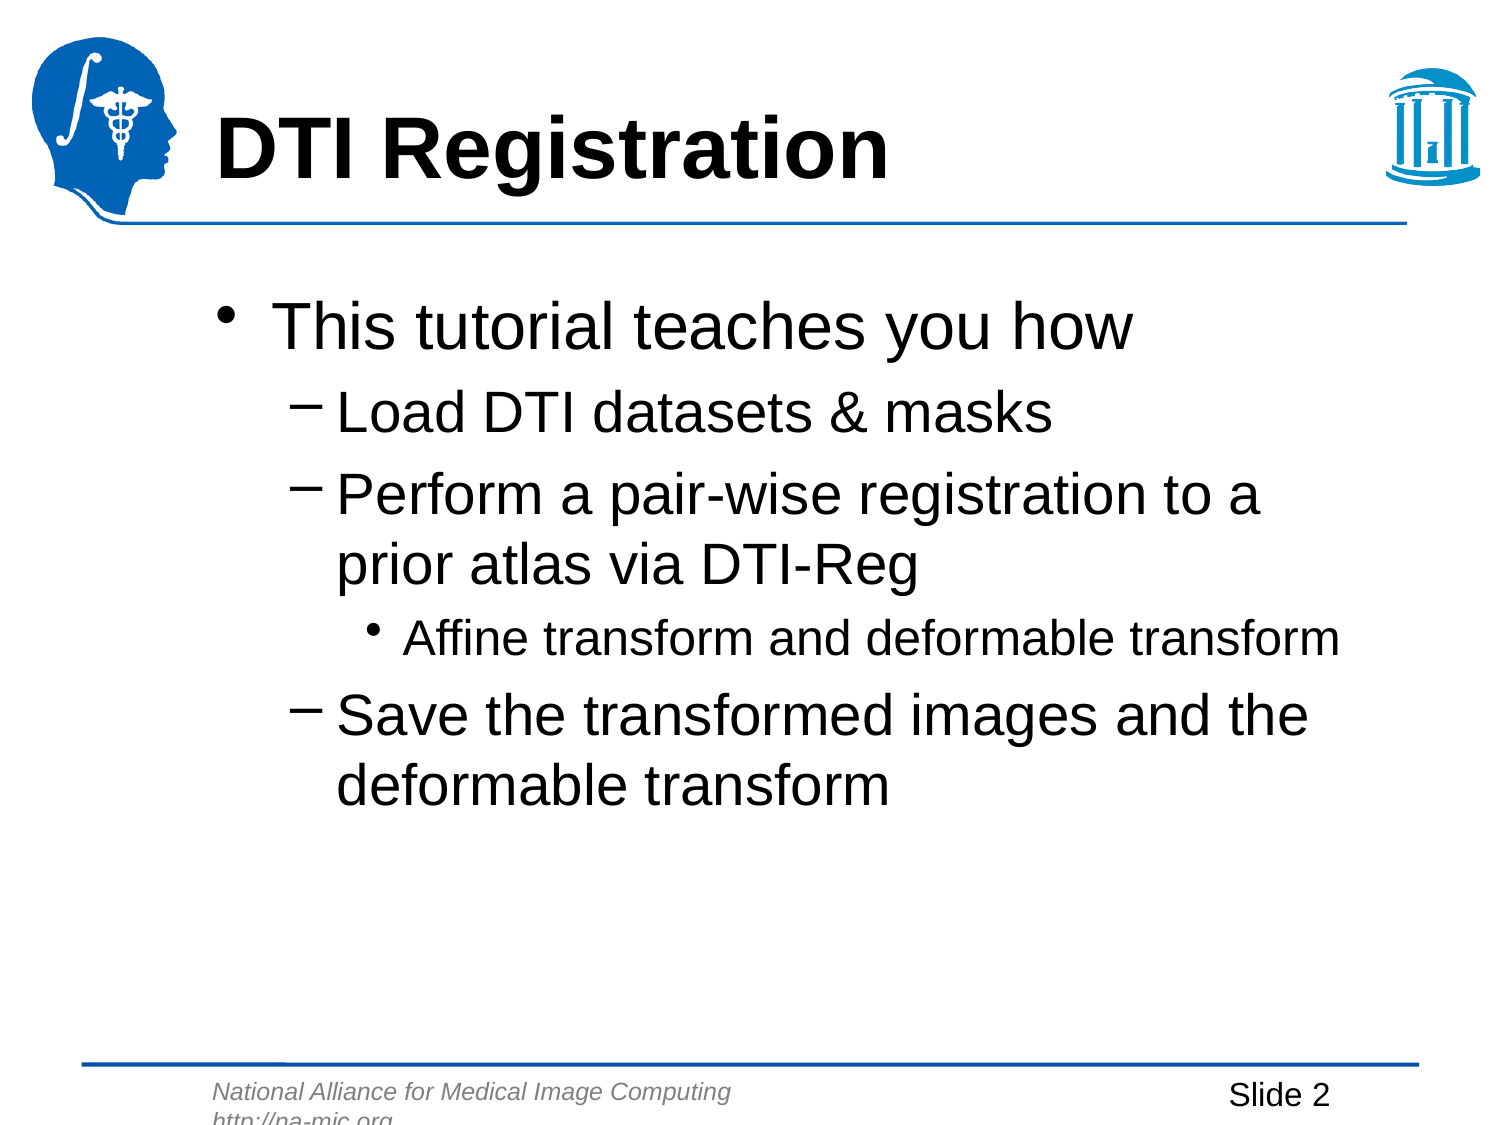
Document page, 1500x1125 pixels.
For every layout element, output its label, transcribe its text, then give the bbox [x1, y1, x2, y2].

picture [31, 37, 1483, 225]
title DTI Registration [199, 49, 1388, 238]
list This tutorial teaches you how Load DTI datasets & masks Perform a pair-wise registration to a prior atlas via DTI-Reg Affine transform and deformable transform Save the transformed images and the deformable transform [199, 274, 1388, 976]
